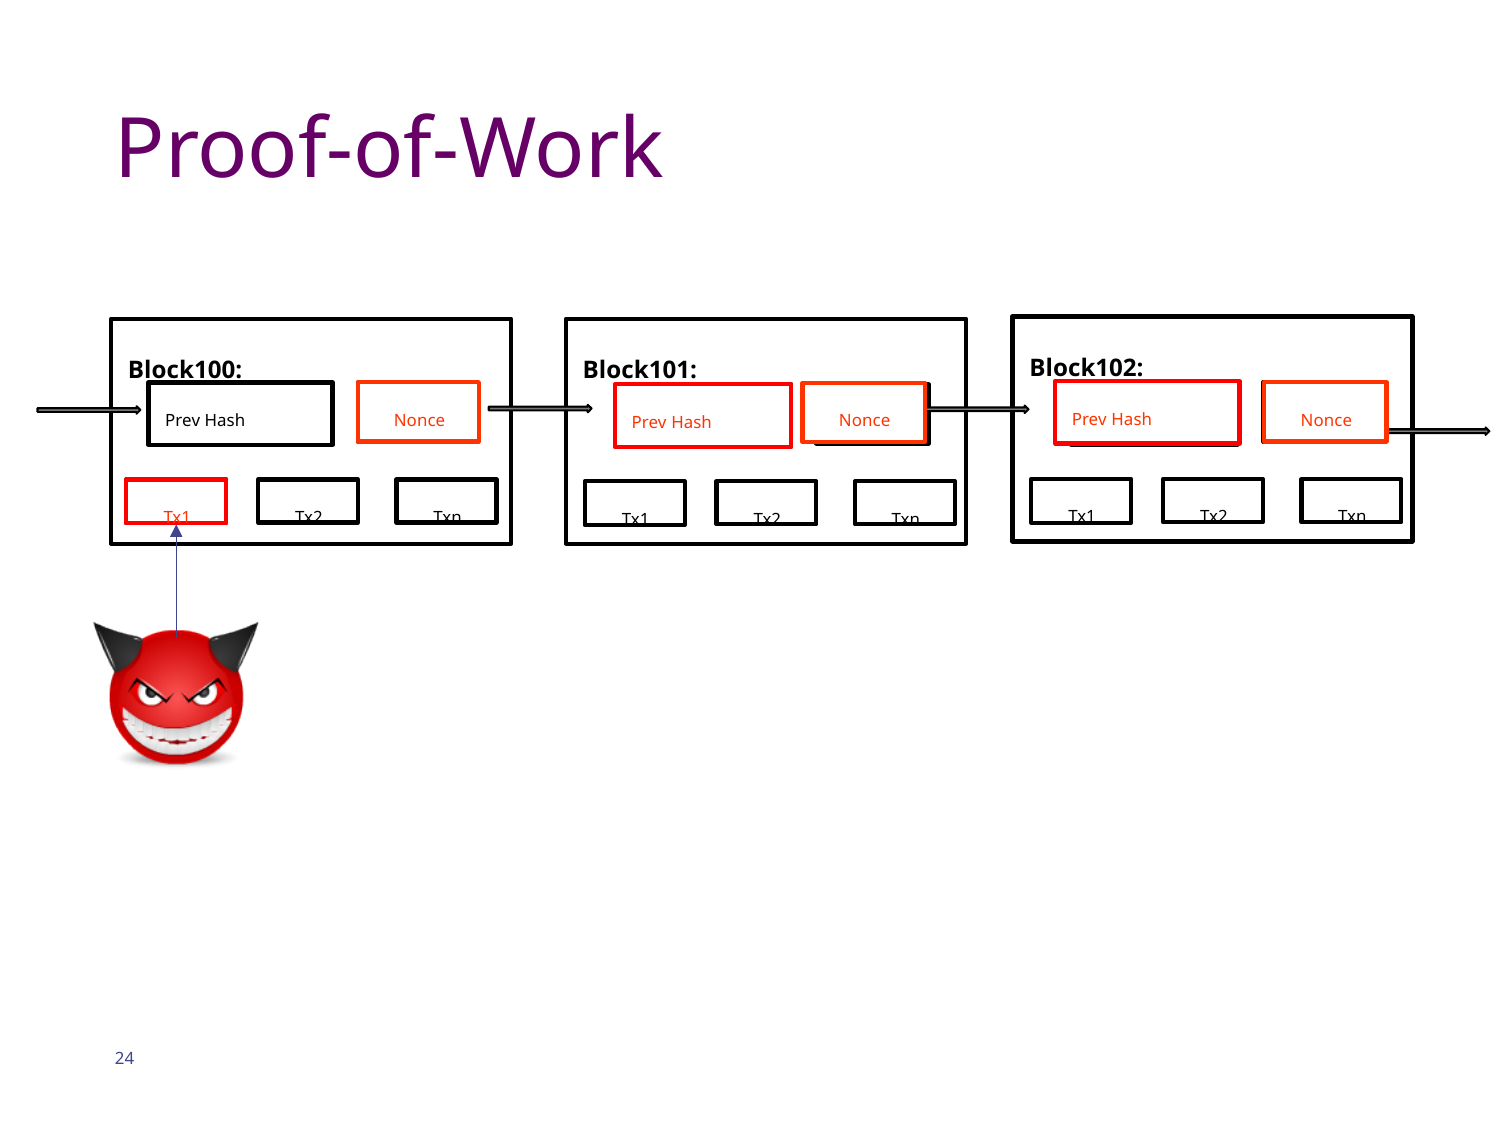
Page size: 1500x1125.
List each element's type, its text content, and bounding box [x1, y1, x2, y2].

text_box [565, 318, 967, 544]
text_box [515, 404, 560, 413]
slide_number 24 [99, 999, 201, 1076]
list [99, 243, 1413, 405]
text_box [1012, 316, 1413, 542]
picture [91, 609, 261, 779]
text_box [1416, 425, 1492, 437]
text_box [35, 405, 105, 414]
text_box [972, 405, 1007, 414]
list [99, 413, 1413, 919]
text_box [110, 318, 512, 544]
title Proof-of-Work [99, 50, 1413, 238]
